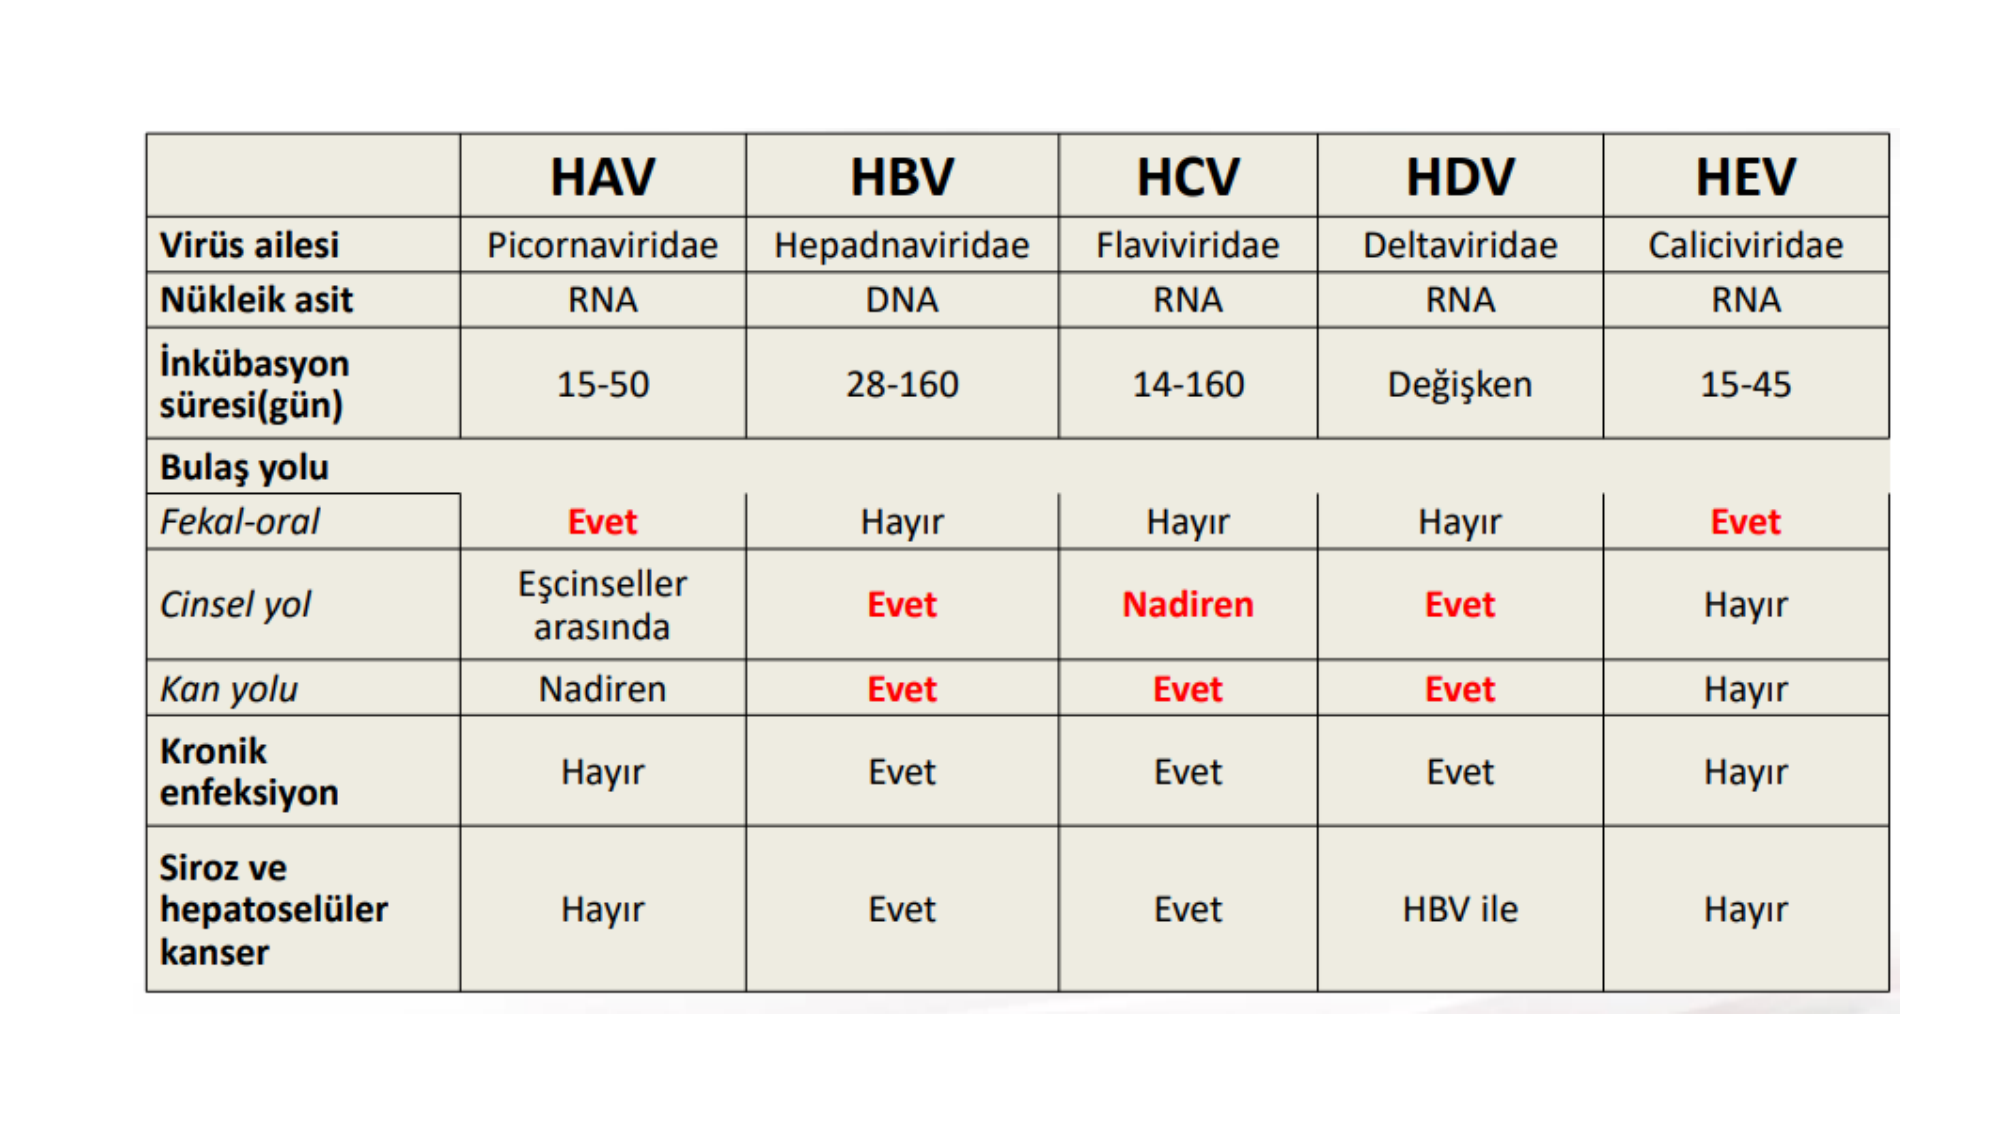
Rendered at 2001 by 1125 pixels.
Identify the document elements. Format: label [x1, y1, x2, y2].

picture [133, 128, 1900, 1014]
